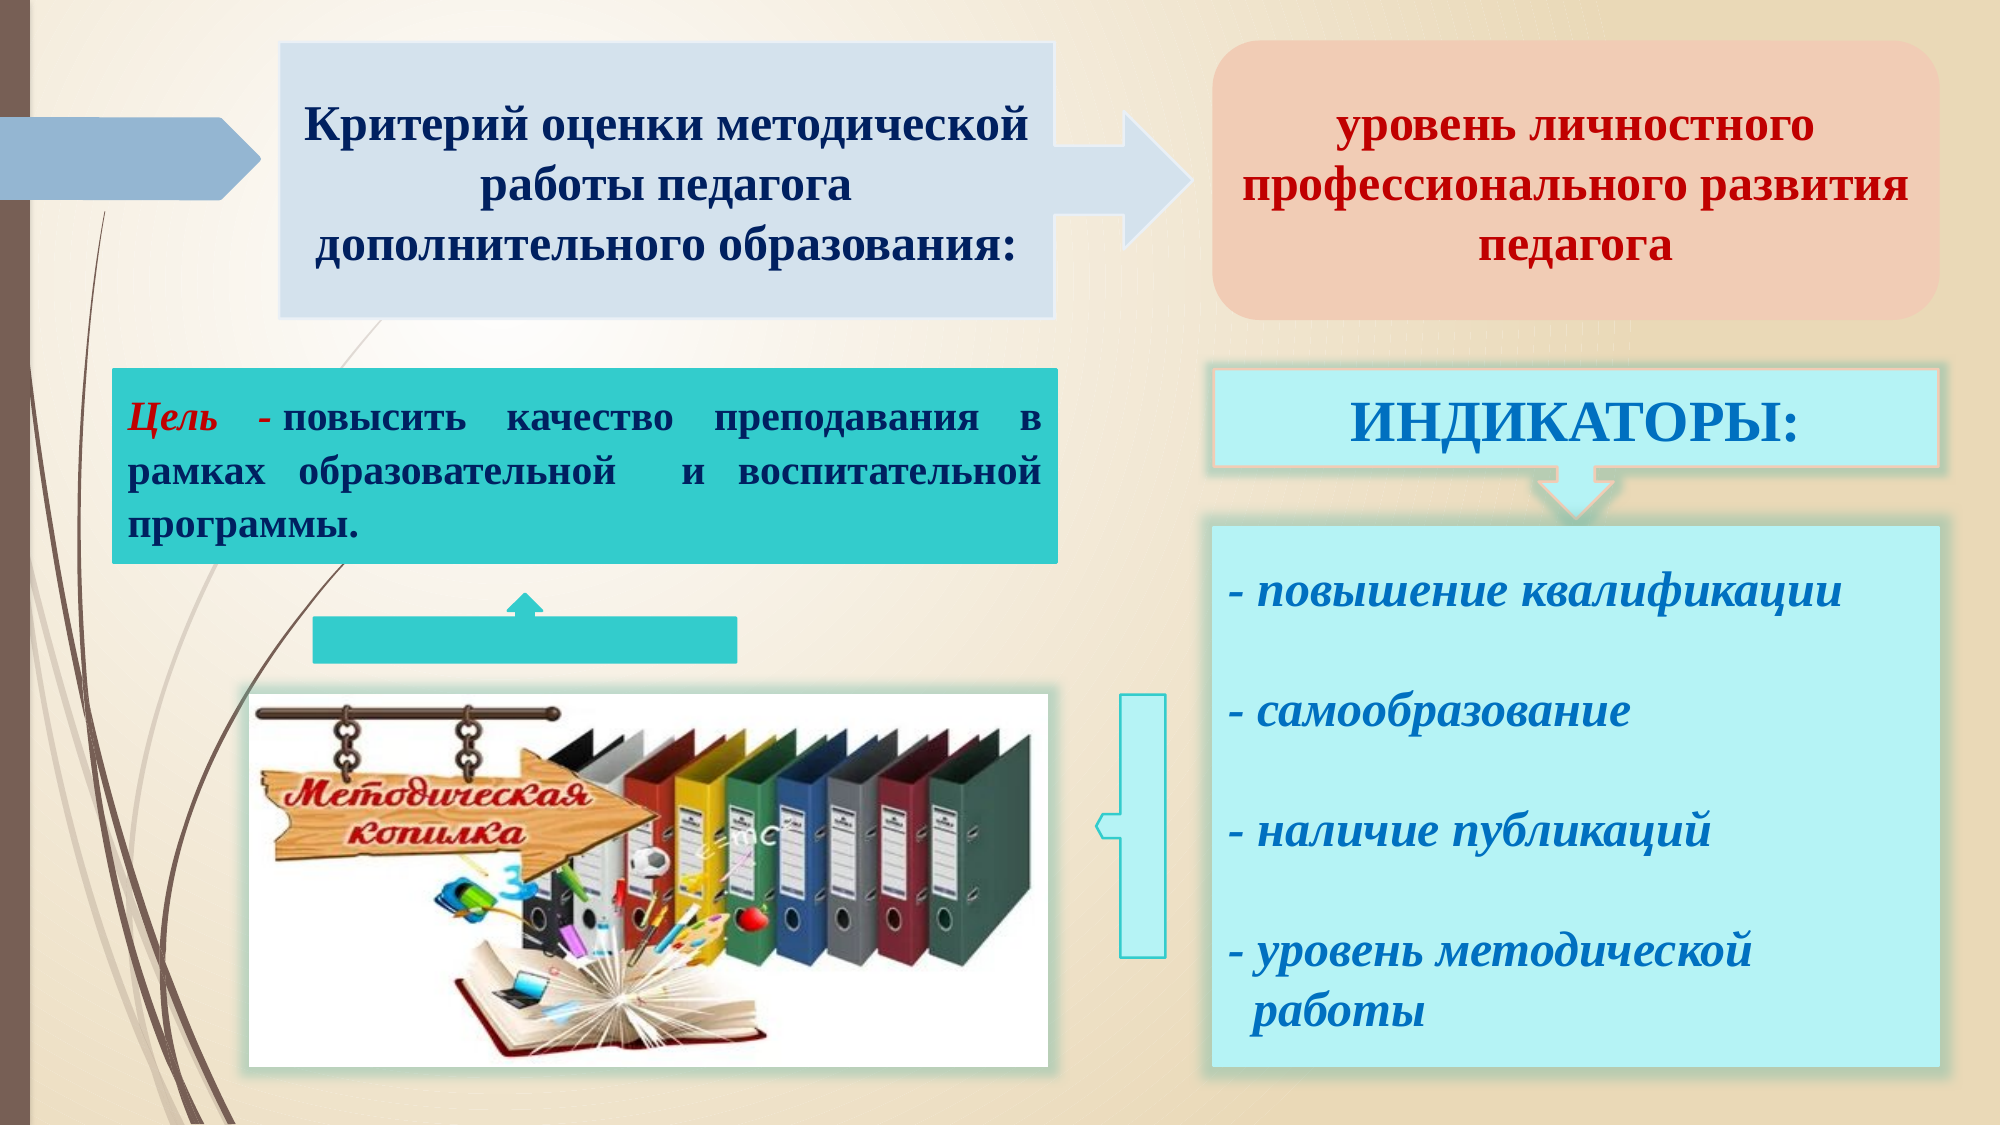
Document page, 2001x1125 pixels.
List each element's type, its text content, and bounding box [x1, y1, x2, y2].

text_box ИНДИКАТОРЫ: [1212, 367, 1940, 507]
text_box [312, 592, 738, 664]
text_box Цель - повысить качество преподавания в рамках образовательной и воспитательной программы. [112, 368, 1058, 564]
picture [248, 694, 1048, 1067]
text_box уровень личностного профессионального развития педагога [1212, 40, 1940, 321]
text_box [1094, 693, 1167, 959]
text_box - повышение квалификации - самообразование - наличие публикаций - уровень методической работы [1212, 526, 1940, 1067]
text_box Критерий оценки методической работы педагога дополнительного образования: [277, 40, 1194, 321]
